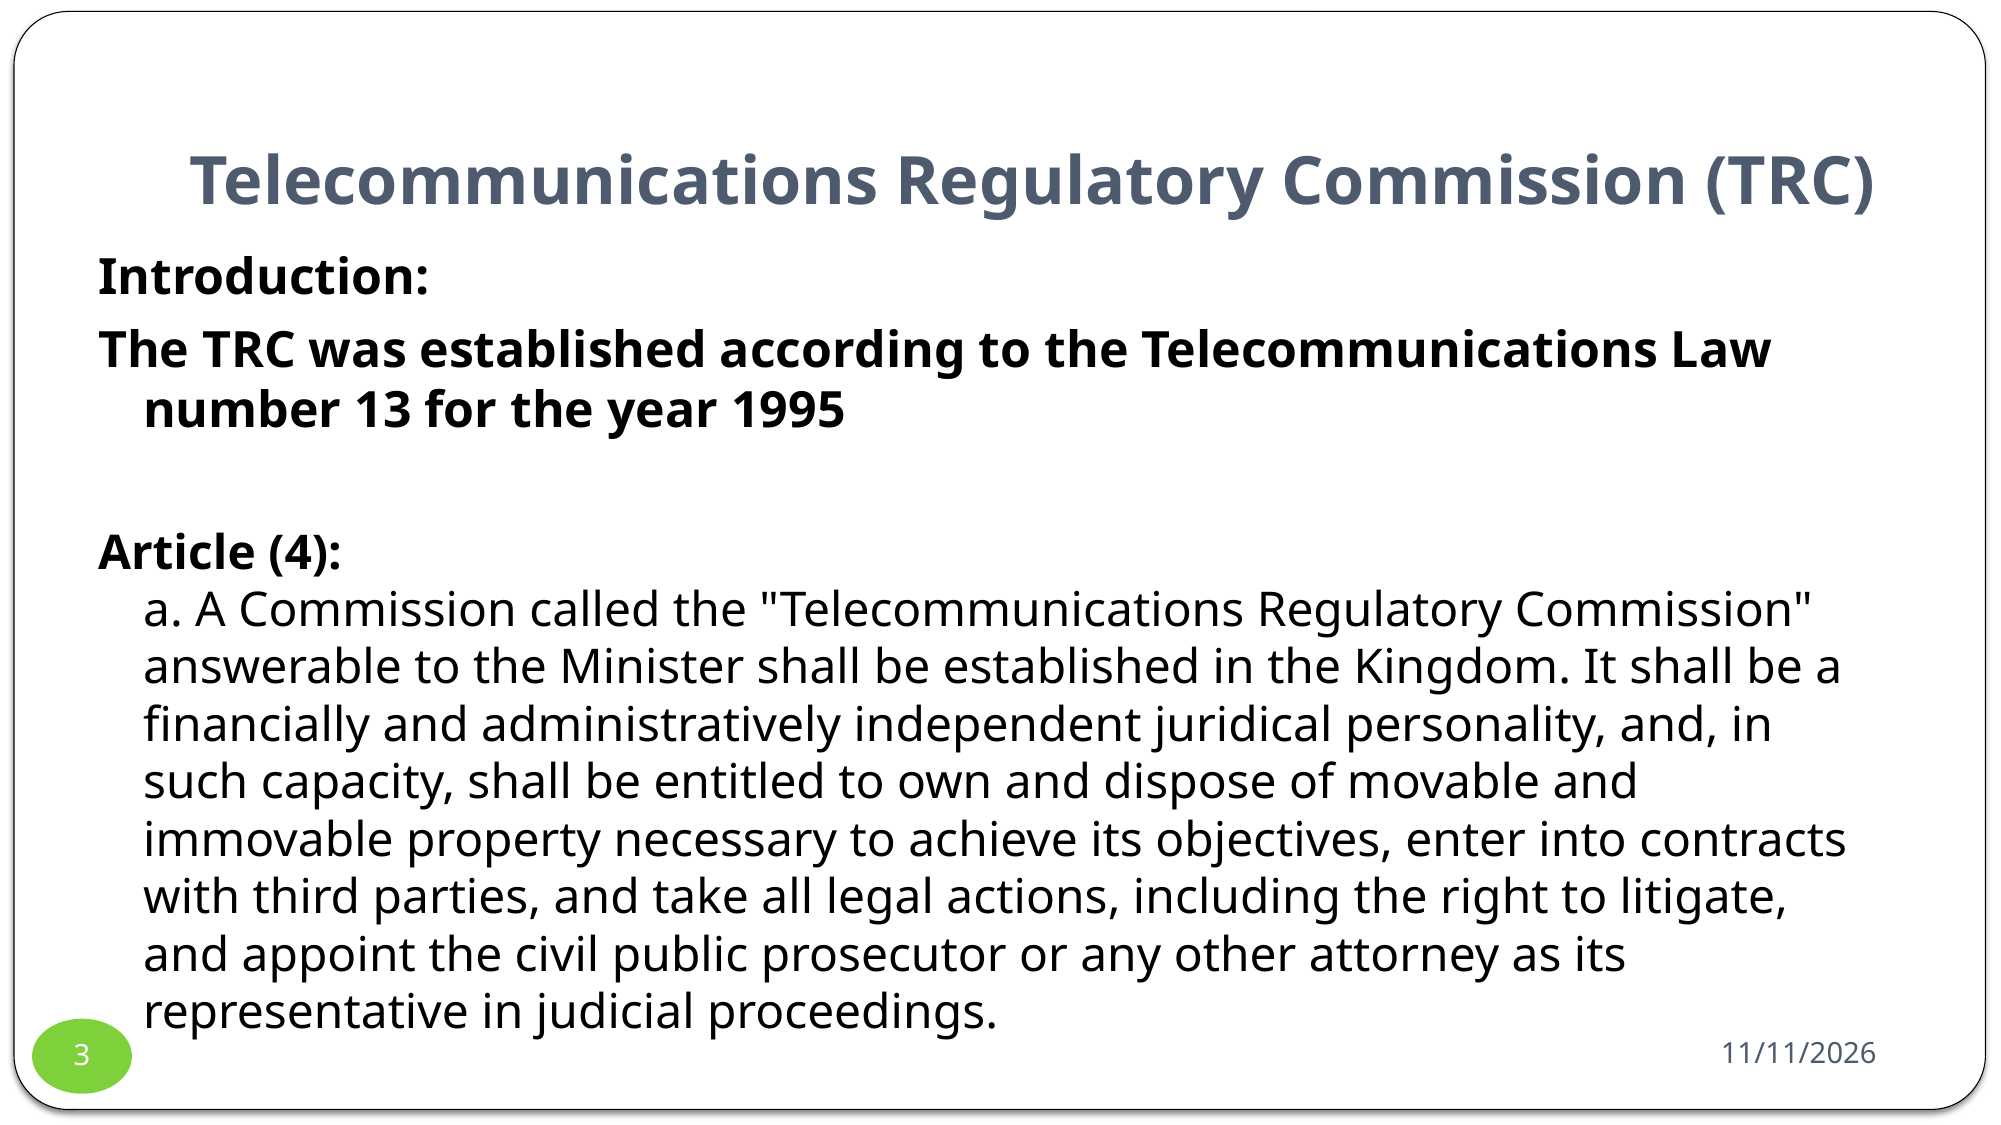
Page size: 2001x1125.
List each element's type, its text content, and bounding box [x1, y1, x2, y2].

slide_number 04-Oct-17 [1350, 1015, 1892, 1094]
list Introduction: The TRC was established according to the Telecommunications Law number 13 for the year 1995 Article (4): a. A Commission called the "Telecommunications Regulatory Commission" answerable to the Minister shall be established in the Kingdom. It shall be a financially and administratively independent juridical personality, and, in such capacity, shall be entitled to own and dispose of movable and immovable property necessary to achieve its objectives, enter into contracts with third parties, and take all legal actions, including the right to litigate, and appoint the civil public prosecutor or any other attorney as its representative in judicial proceedings. [83, 237, 1884, 1038]
slide_number 3 [32, 1018, 132, 1094]
title Telecommunications Regulatory Commission (TRC) [133, 45, 1934, 233]
